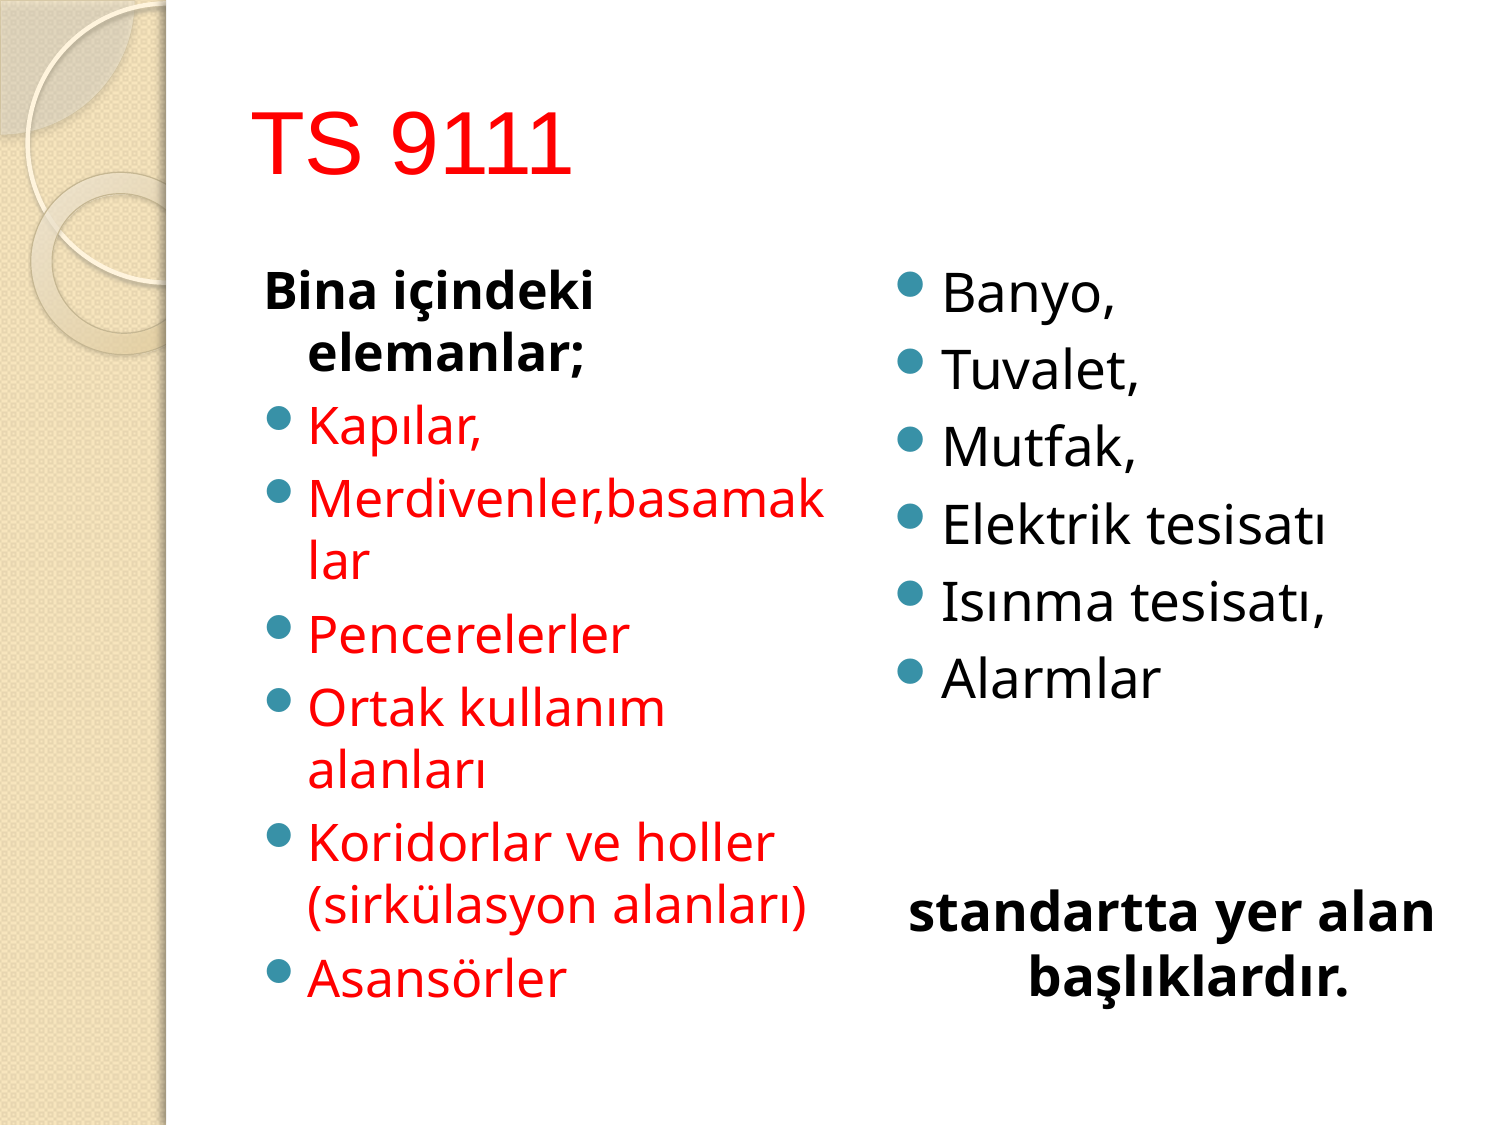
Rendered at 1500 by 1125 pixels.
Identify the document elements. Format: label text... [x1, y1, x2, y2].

title TS 9111 [235, 45, 1466, 233]
list Banyo, Tuvalet, Mutfak, Elektrik tesisatı Isınma tesisatı, Alarmlar standartta yer alan başlıklardır. [865, 249, 1466, 1015]
list Bina içindeki elemanlar; Kapılar, Merdivenler,basamaklar Pencerelerler Ortak kullanım alanları Koridorlar ve holler (sirkülasyon alanları) Asansörler [235, 249, 844, 1015]
